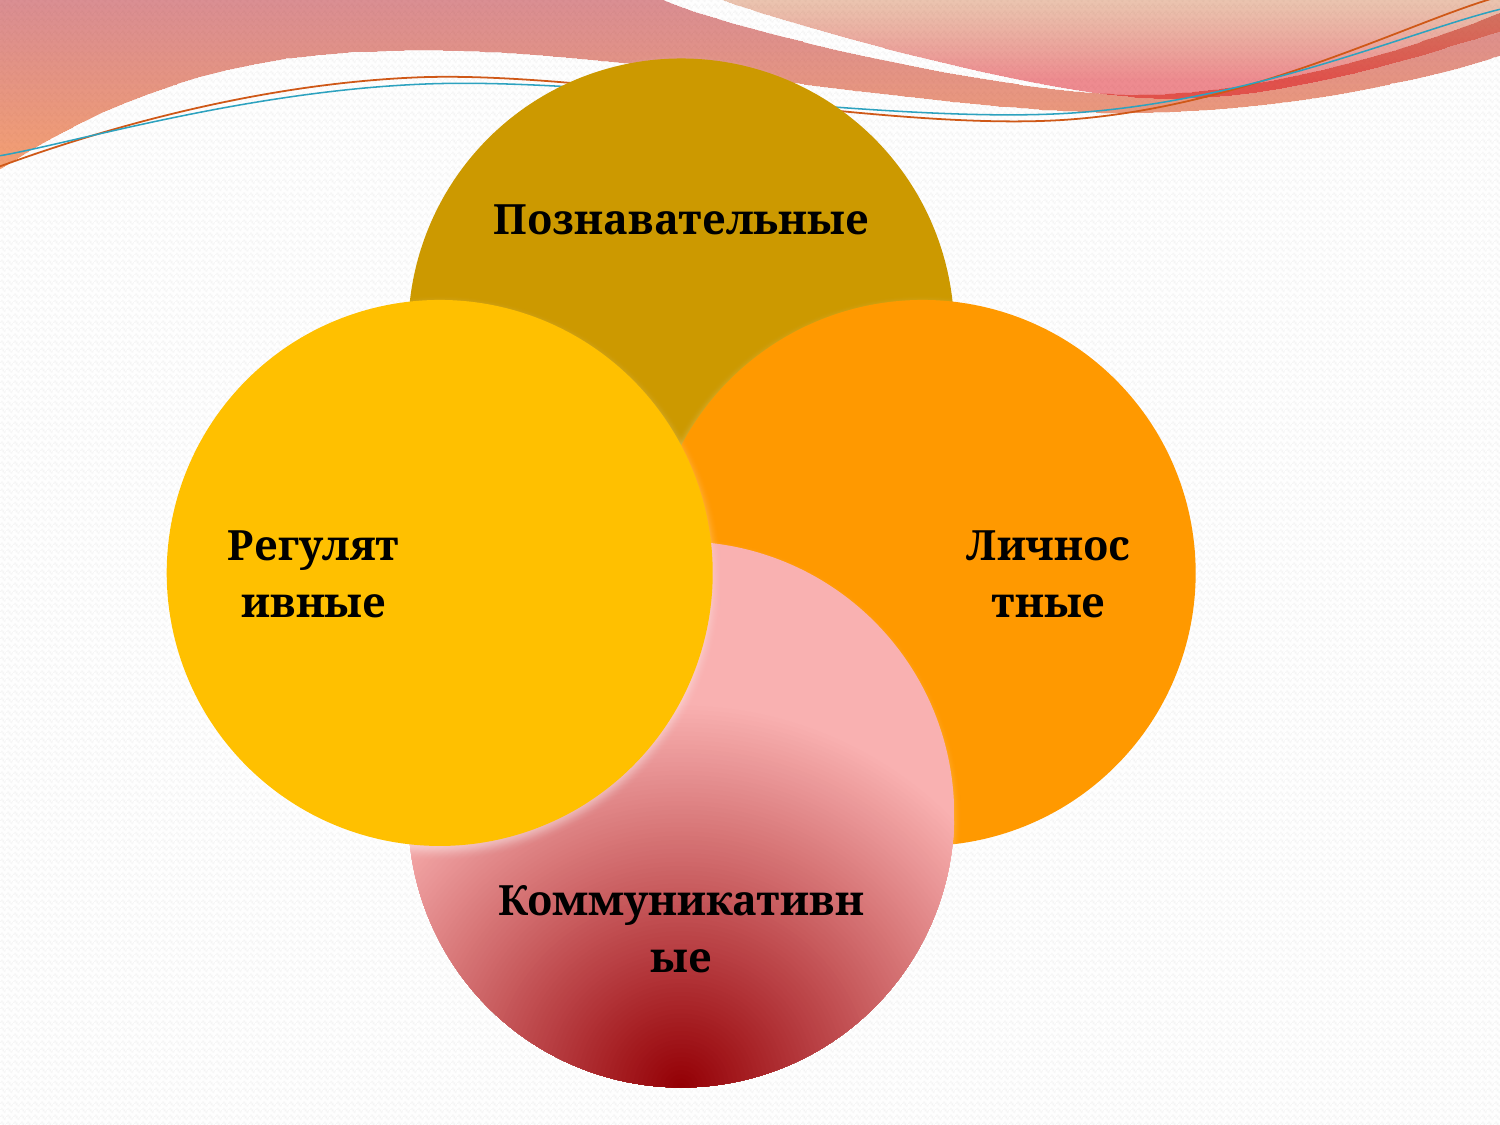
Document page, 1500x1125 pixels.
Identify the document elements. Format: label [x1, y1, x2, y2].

text_box [0, 37, 1500, 1088]
